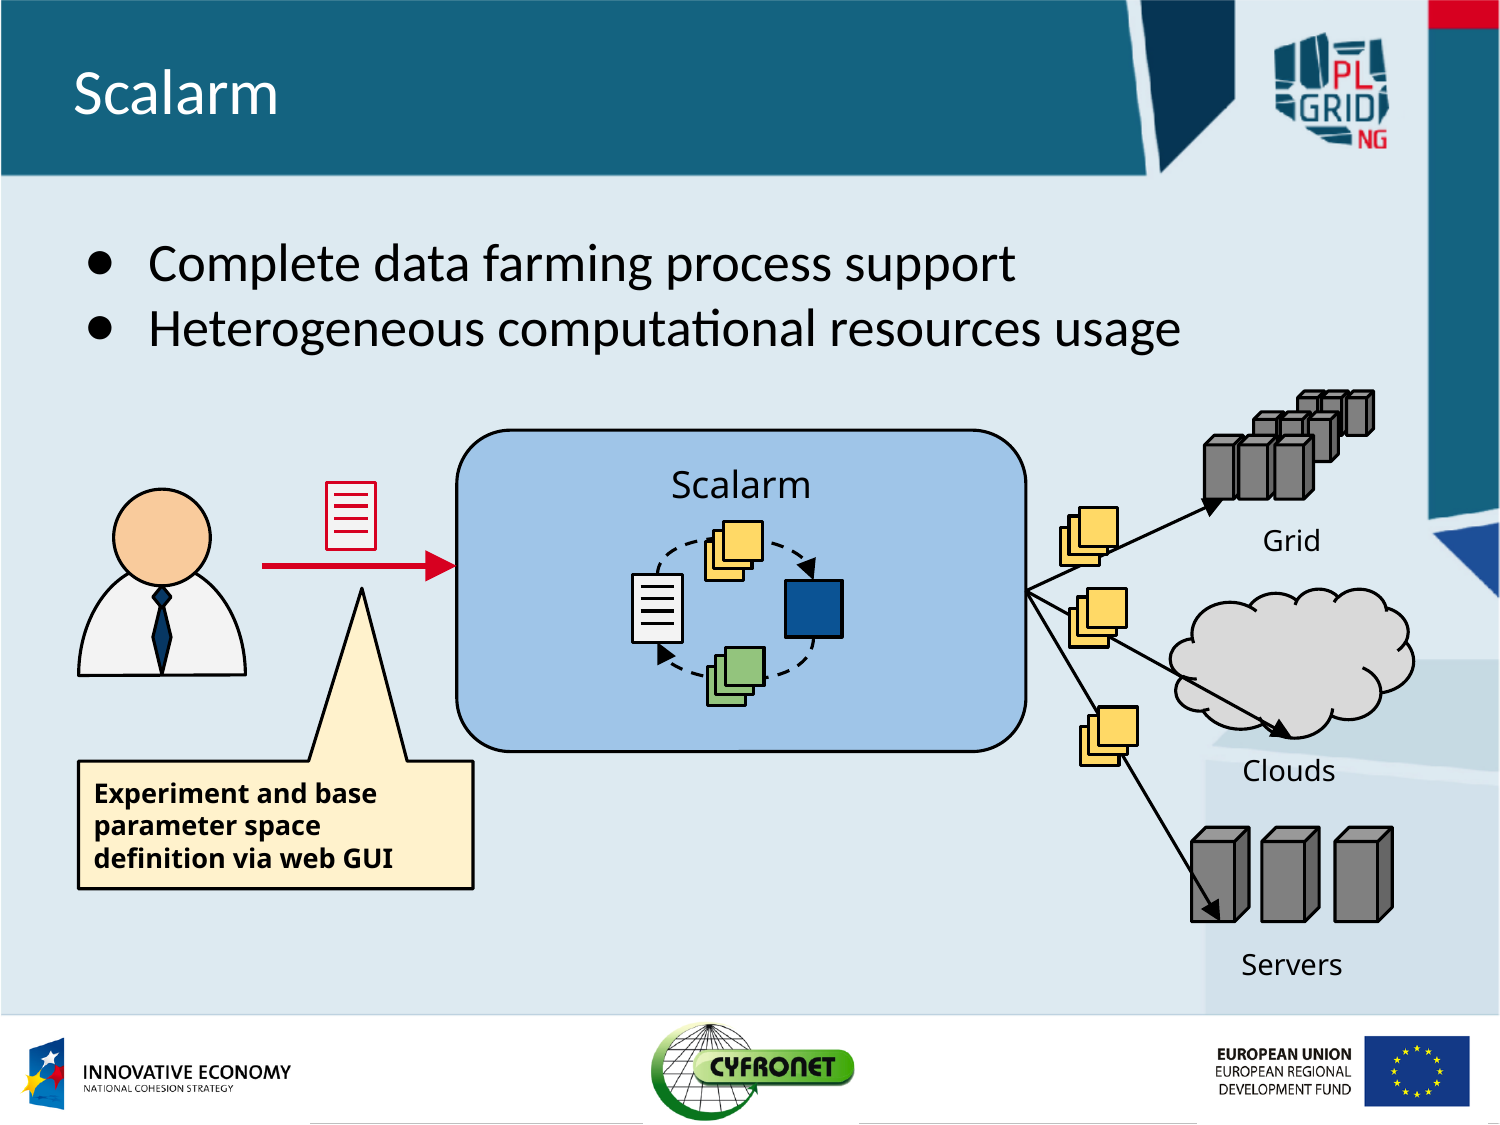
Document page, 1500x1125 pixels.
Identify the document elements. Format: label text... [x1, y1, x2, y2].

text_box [732, 499, 739, 519]
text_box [1025, 590, 1192, 882]
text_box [326, 482, 377, 551]
text_box [785, 580, 842, 637]
list Complete data farming process support Heterogeneous computational resources usage [58, 212, 1408, 422]
title Scalarm [58, 2, 1123, 175]
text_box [706, 646, 765, 706]
text_box Clouds [1201, 737, 1377, 794]
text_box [732, 590, 739, 645]
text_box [632, 574, 683, 643]
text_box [1080, 706, 1138, 766]
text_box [1025, 471, 1205, 592]
text_box [1197, 589, 1414, 737]
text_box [1191, 826, 1393, 922]
text_box Servers [1204, 931, 1380, 987]
text_box Experiment and base parameter space definition via web GUI [78, 588, 473, 889]
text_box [1069, 588, 1127, 648]
text_box Grid [1209, 507, 1380, 564]
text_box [78, 488, 246, 786]
picture [0, 0, 1500, 1125]
text_box Scalarm [456, 430, 1025, 752]
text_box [704, 521, 763, 581]
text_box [1060, 507, 1119, 567]
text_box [1204, 390, 1374, 500]
